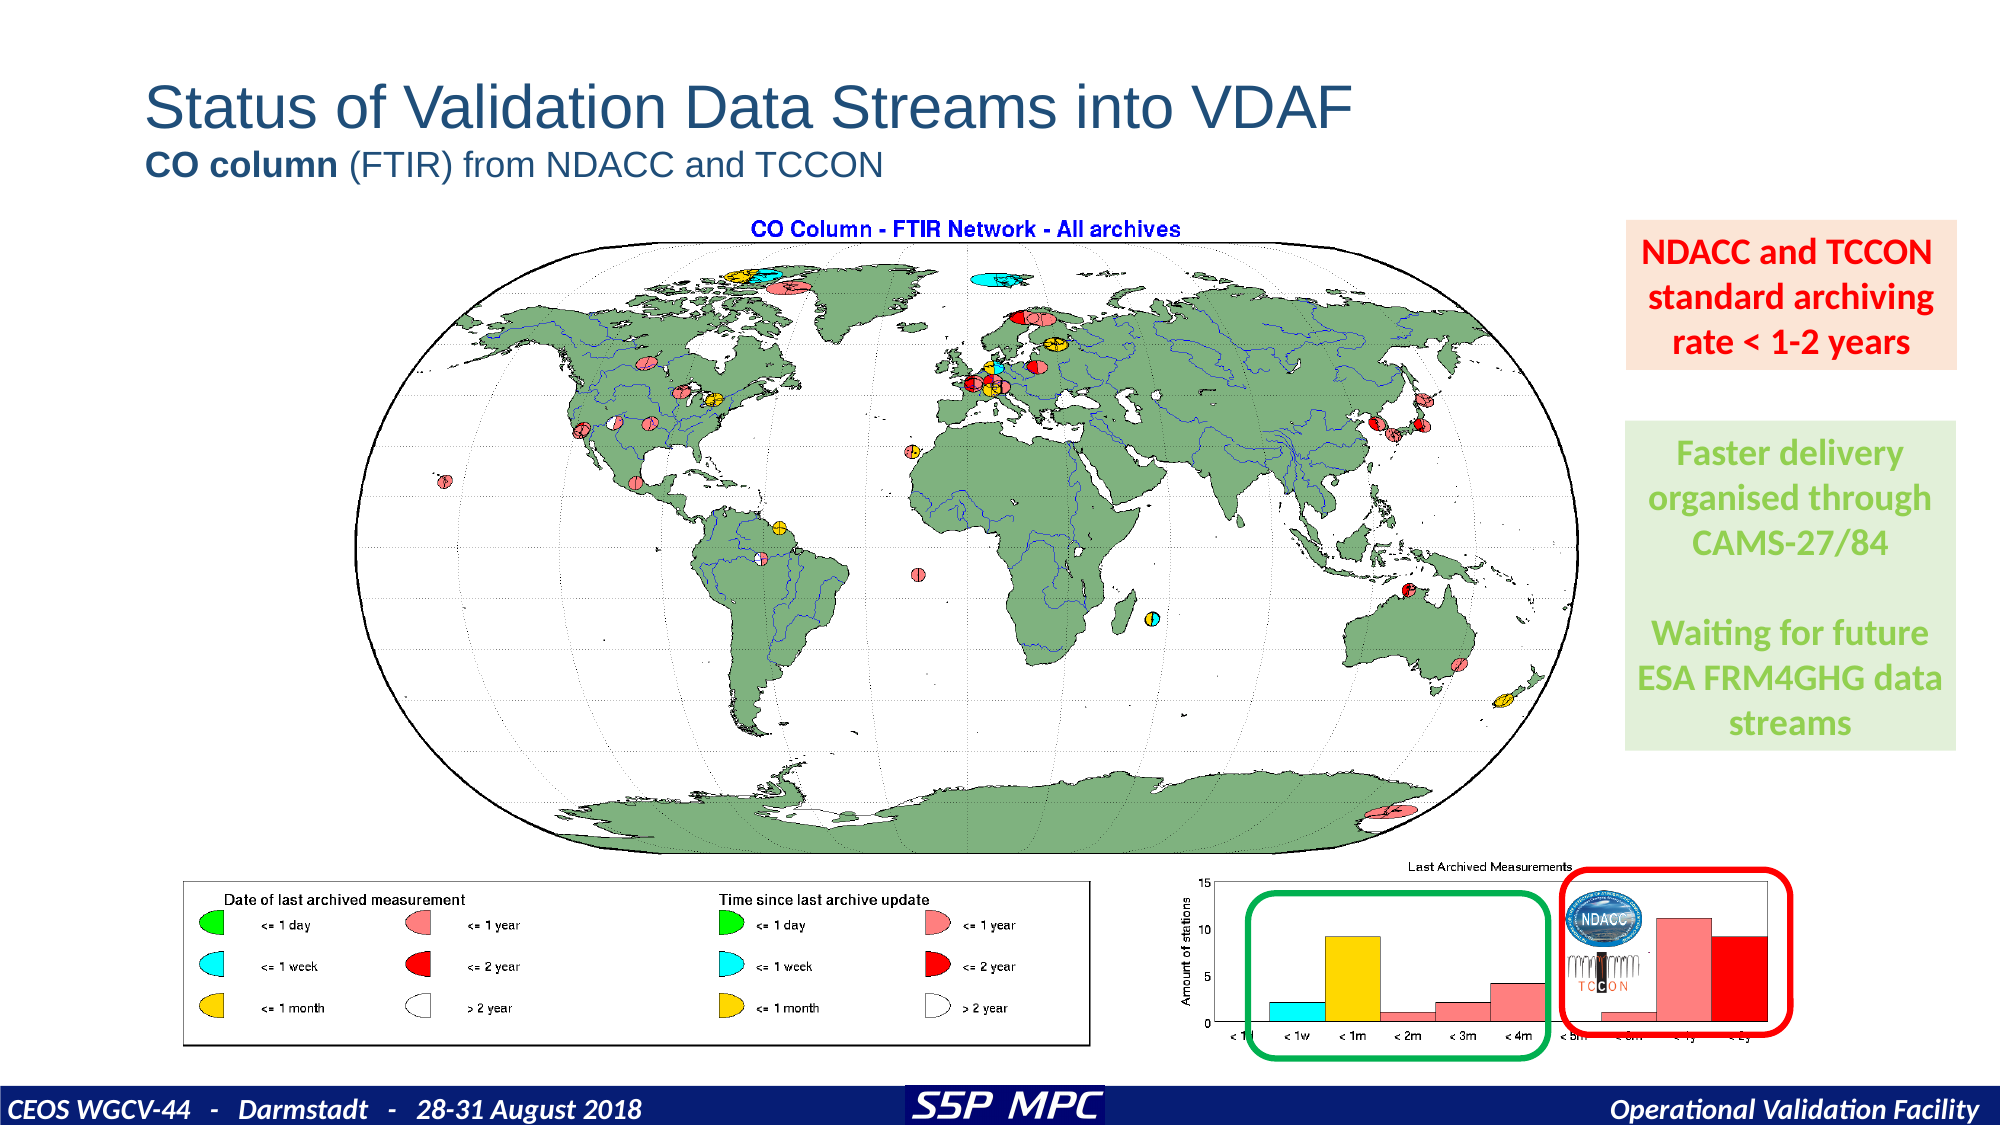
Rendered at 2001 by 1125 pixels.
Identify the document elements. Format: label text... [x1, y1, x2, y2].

picture [141, 219, 1561, 1047]
title Status of Validation Data Streams into VDAF CO column (FTIR) from NDACC and TCCON [136, 59, 1863, 193]
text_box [1247, 420, 1957, 1059]
picture [905, 1085, 1105, 1125]
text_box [1561, 219, 1957, 1035]
